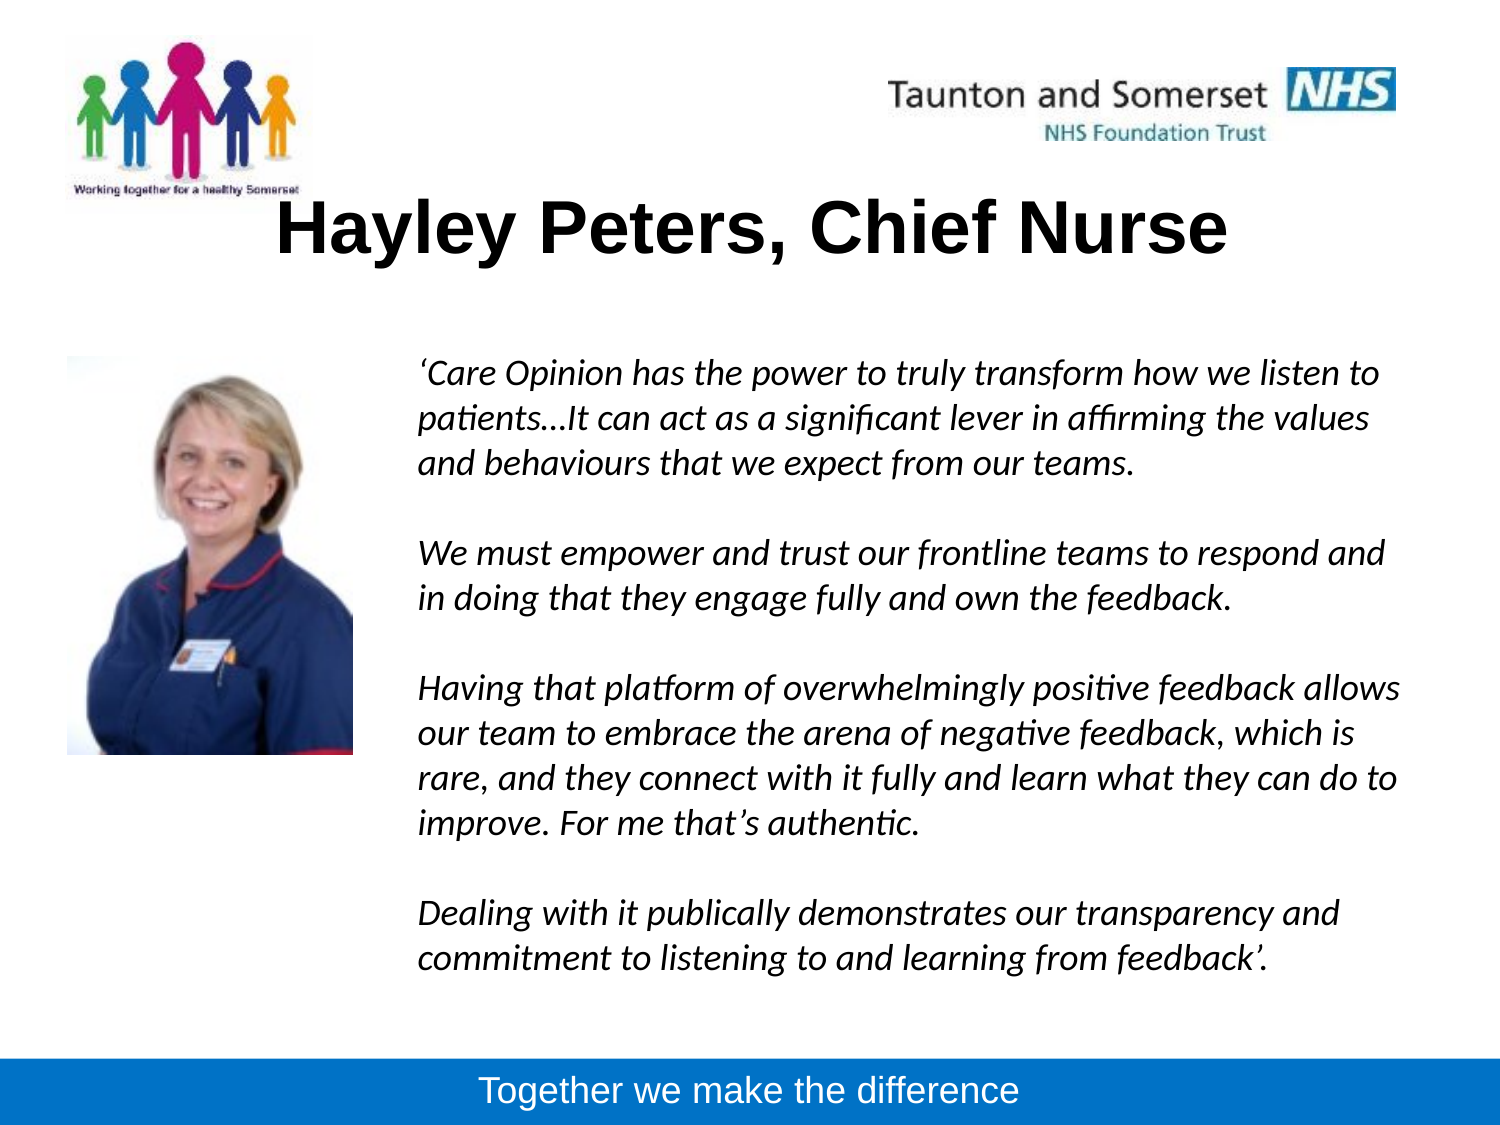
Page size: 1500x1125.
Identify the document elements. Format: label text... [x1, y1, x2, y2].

text_box Hayley Peters, Chief Nurse [78, 171, 1429, 263]
picture [888, 67, 1396, 141]
text_box ‘Care Opinion has the power to truly transform how we listen to patients…It can act as a significant lever in affirming the values and behaviours that we expect from our teams. We must empower and trust our frontline teams to respond and in doing that they engage fully and own the feedback. Having that platform of overwhelmingly positive feedback allows our team to embrace the arena of negative feedback, which is rare, and they connect with it fully and learn what they can do to improve. For me that’s authentic. Dealing with it publically demonstrates our transparency and commitment to listening to and learning from feedback’. [402, 340, 1428, 986]
picture [67, 356, 353, 755]
picture [65, 35, 313, 214]
